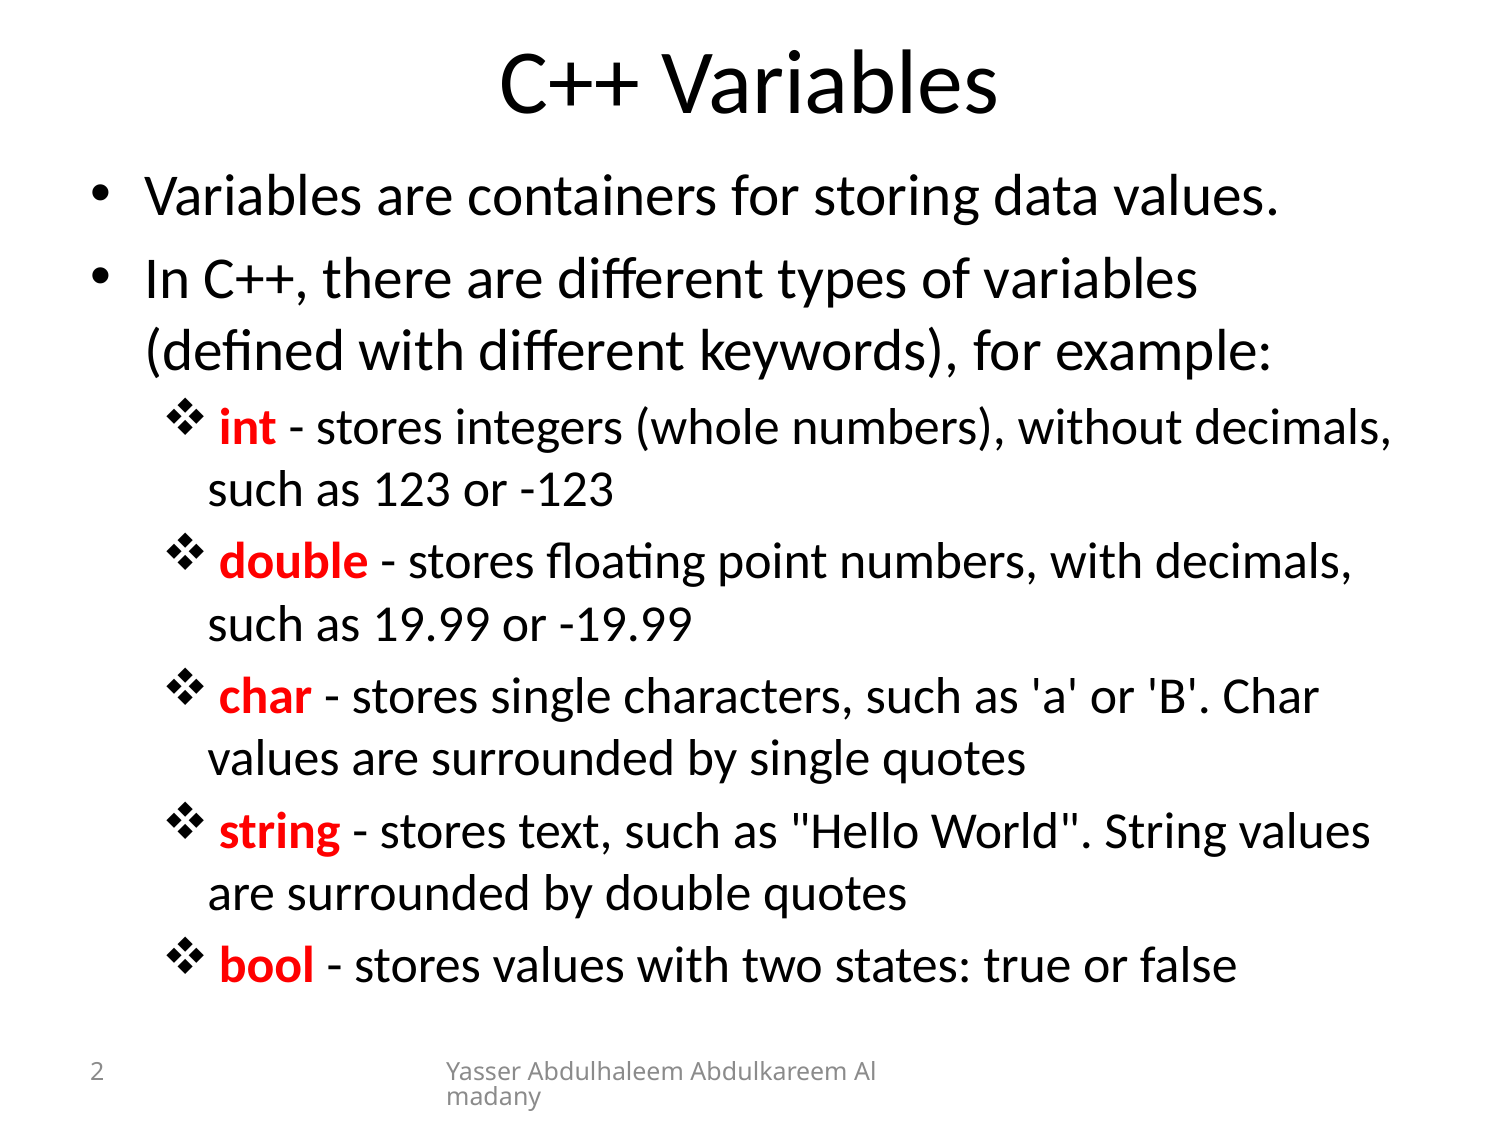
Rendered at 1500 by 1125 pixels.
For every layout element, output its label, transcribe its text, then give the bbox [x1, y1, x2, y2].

slide_number 2 [75, 1042, 425, 1103]
footer Yasser Abdulhaleem Abdulkareem Almadany [512, 1042, 988, 1103]
title C++ Variables [75, 78, 1425, 149]
list Variables are containers for storing data values. In C++, there are different types of variables (defined with different keywords), for example: int - stores integers (whole numbers), without decimals, such as 123 or -123 double - stores floating point numbers, with decimals, such as 19.99 or -19.99 char - stores single characters, such as 'a' or 'B'. Char values are surrounded by single quotes string - stores text, such as "Hello World". String values are surrounded by double quotes bool - stores values with two states: true or false [75, 149, 1425, 1012]
